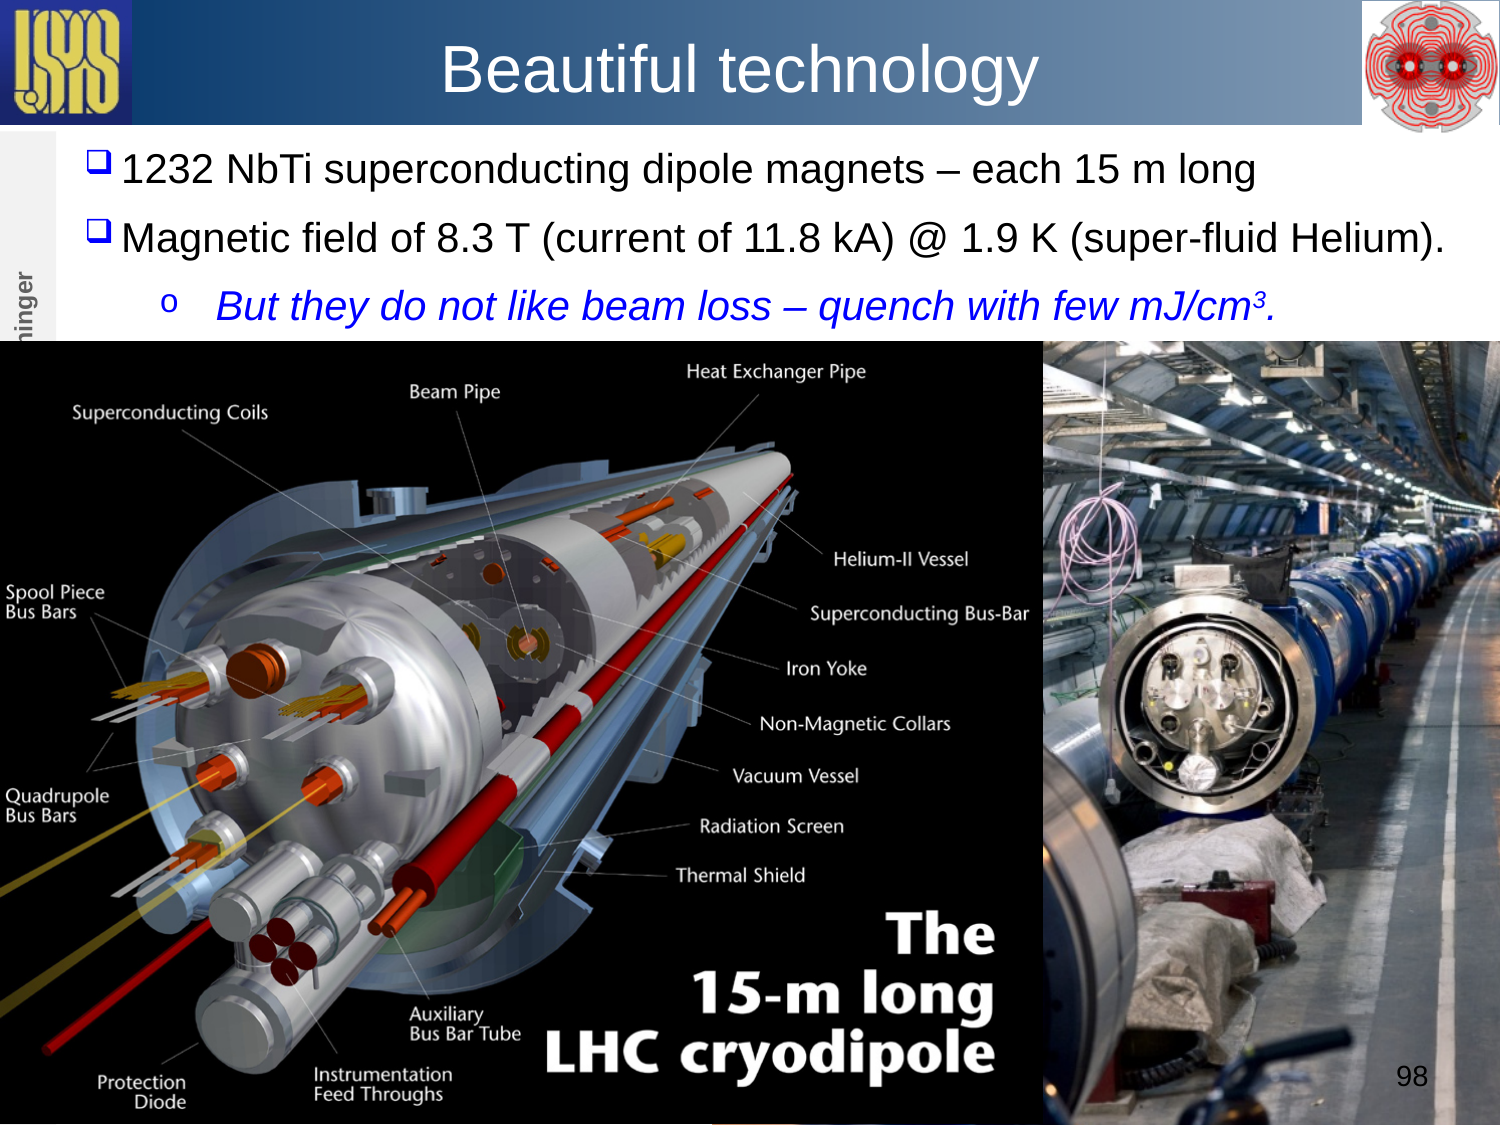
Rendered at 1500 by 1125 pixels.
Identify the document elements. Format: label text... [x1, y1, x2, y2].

picture [0, 0, 131, 125]
text_box 1232 NbTi superconducting dipole magnets – each 15 m long Magnetic field of 8.3 T (current of 11.8 kA) @ 1.9 K (super-fluid Helium). But they do not like beam loss – quench with few mJ/cm3. [69, 134, 1488, 337]
title Beautiful technology [131, 0, 1351, 132]
footer USPAS - MPS and operation of LHC - J. Wenninger [0, 131, 57, 340]
picture [0, 341, 1500, 1125]
